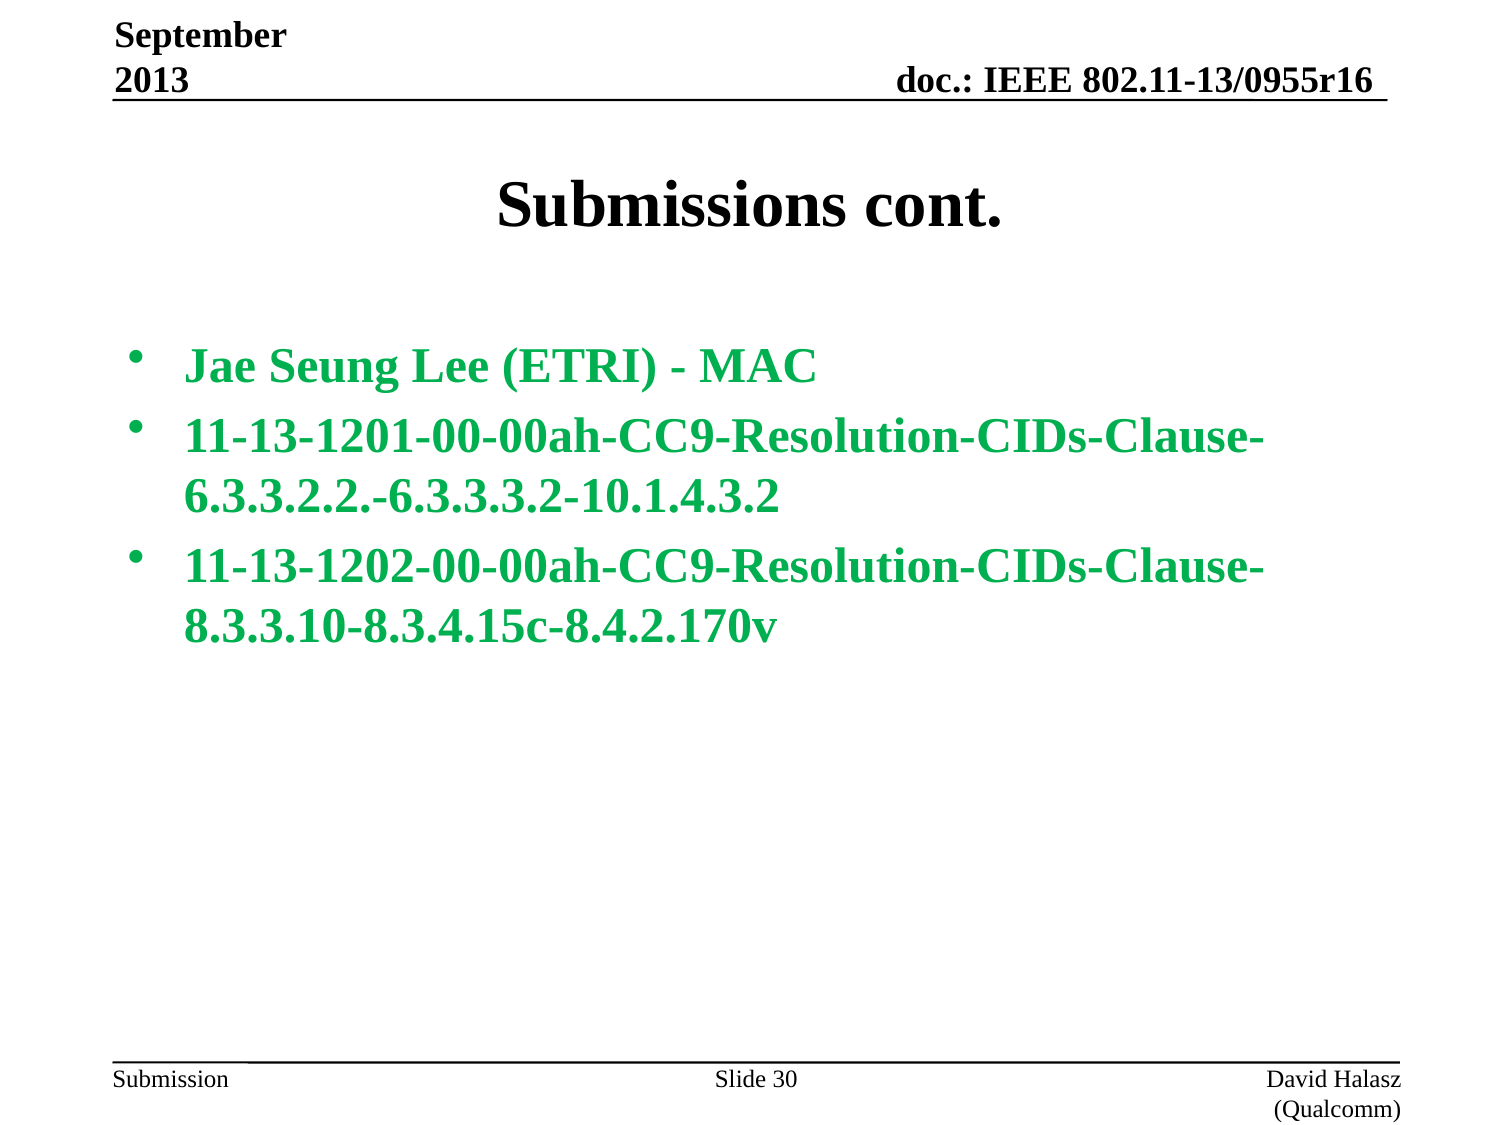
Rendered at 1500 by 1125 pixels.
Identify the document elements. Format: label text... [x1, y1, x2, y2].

title Submissions cont. [112, 112, 1388, 288]
footer David Halasz (Qualcomm) [1264, 1061, 1402, 1093]
list Jae Seung Lee (ETRI) - MAC 11-13-1201-00-00ah-CC9-Resolution-CIDs-Clause-6.3.3.2.2.-6.3.3.3.2-10.1.4.3.2 11-13-1202-00-00ah-CC9-Resolution-CIDs-Clause-8.3.3.10-8.3.4.15c-8.4.2.170v [112, 324, 1388, 1001]
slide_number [114, 54, 333, 101]
slide_number Slide 30 [712, 1061, 800, 1093]
